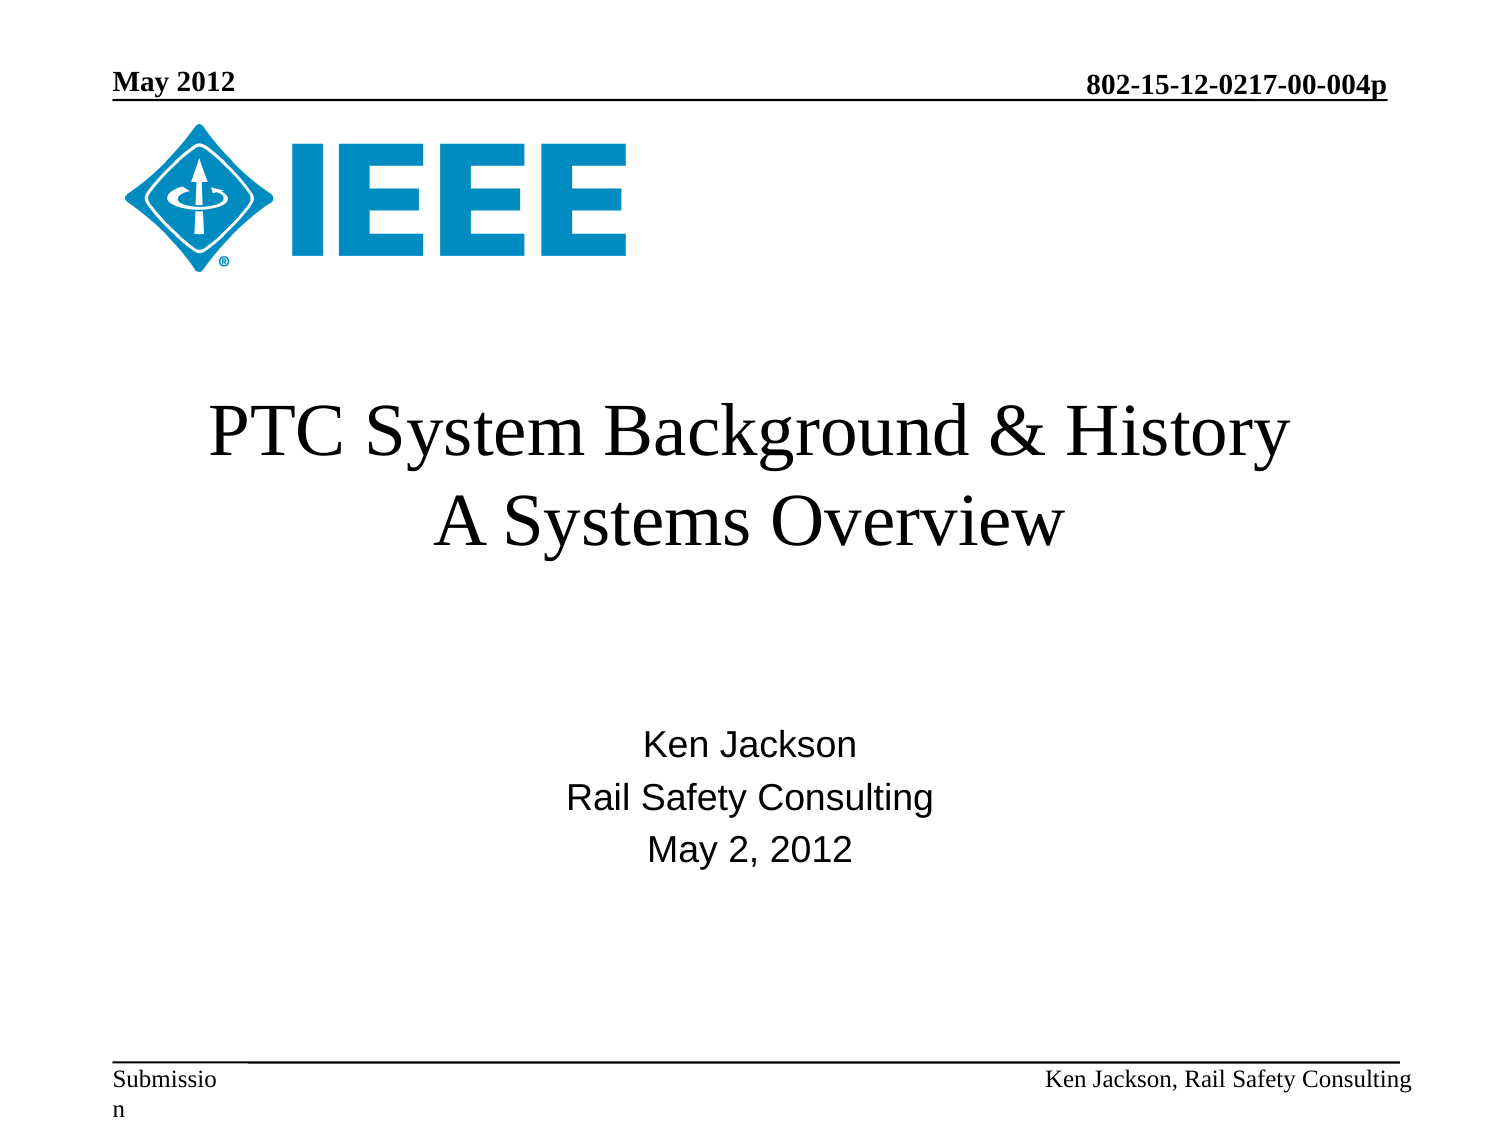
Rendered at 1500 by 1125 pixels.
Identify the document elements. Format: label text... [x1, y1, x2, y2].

picture [124, 124, 196, 196]
subtitle Ken Jackson Rail Safety Consulting May 2, 2012 [224, 712, 1276, 1001]
picture [202, 124, 626, 272]
text_box [112, 591, 1388, 775]
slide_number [112, 62, 376, 99]
footer Ken Jackson, Rail Safety Consulting [899, 1061, 1413, 1093]
picture [124, 200, 195, 272]
title PTC System Background & History A Systems Overview [112, 349, 1388, 591]
picture [573, 166, 626, 233]
picture [145, 144, 253, 253]
